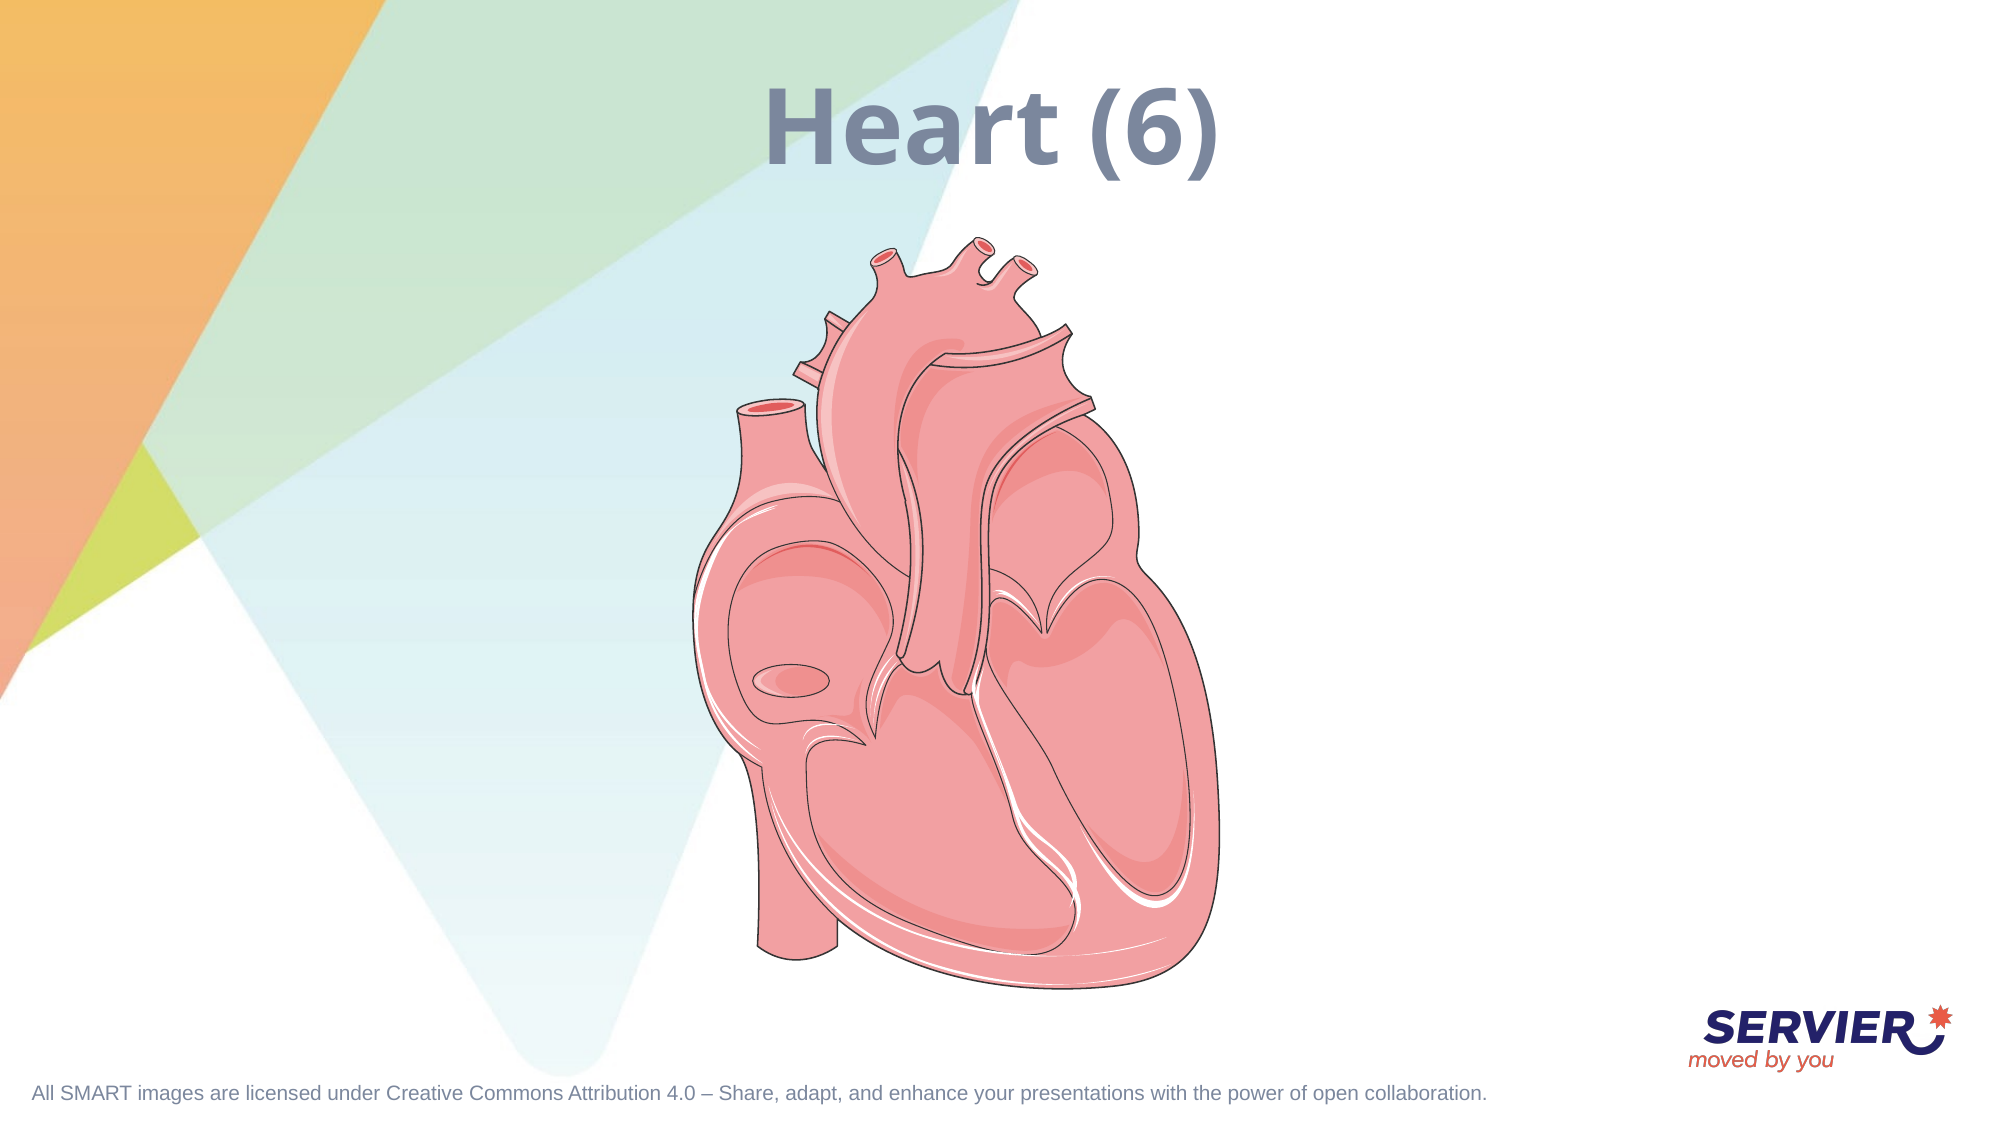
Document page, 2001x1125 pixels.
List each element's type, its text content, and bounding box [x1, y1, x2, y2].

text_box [687, 236, 1227, 1012]
title Heart (6) [55, 12, 1927, 232]
picture [0, 0, 2001, 1125]
